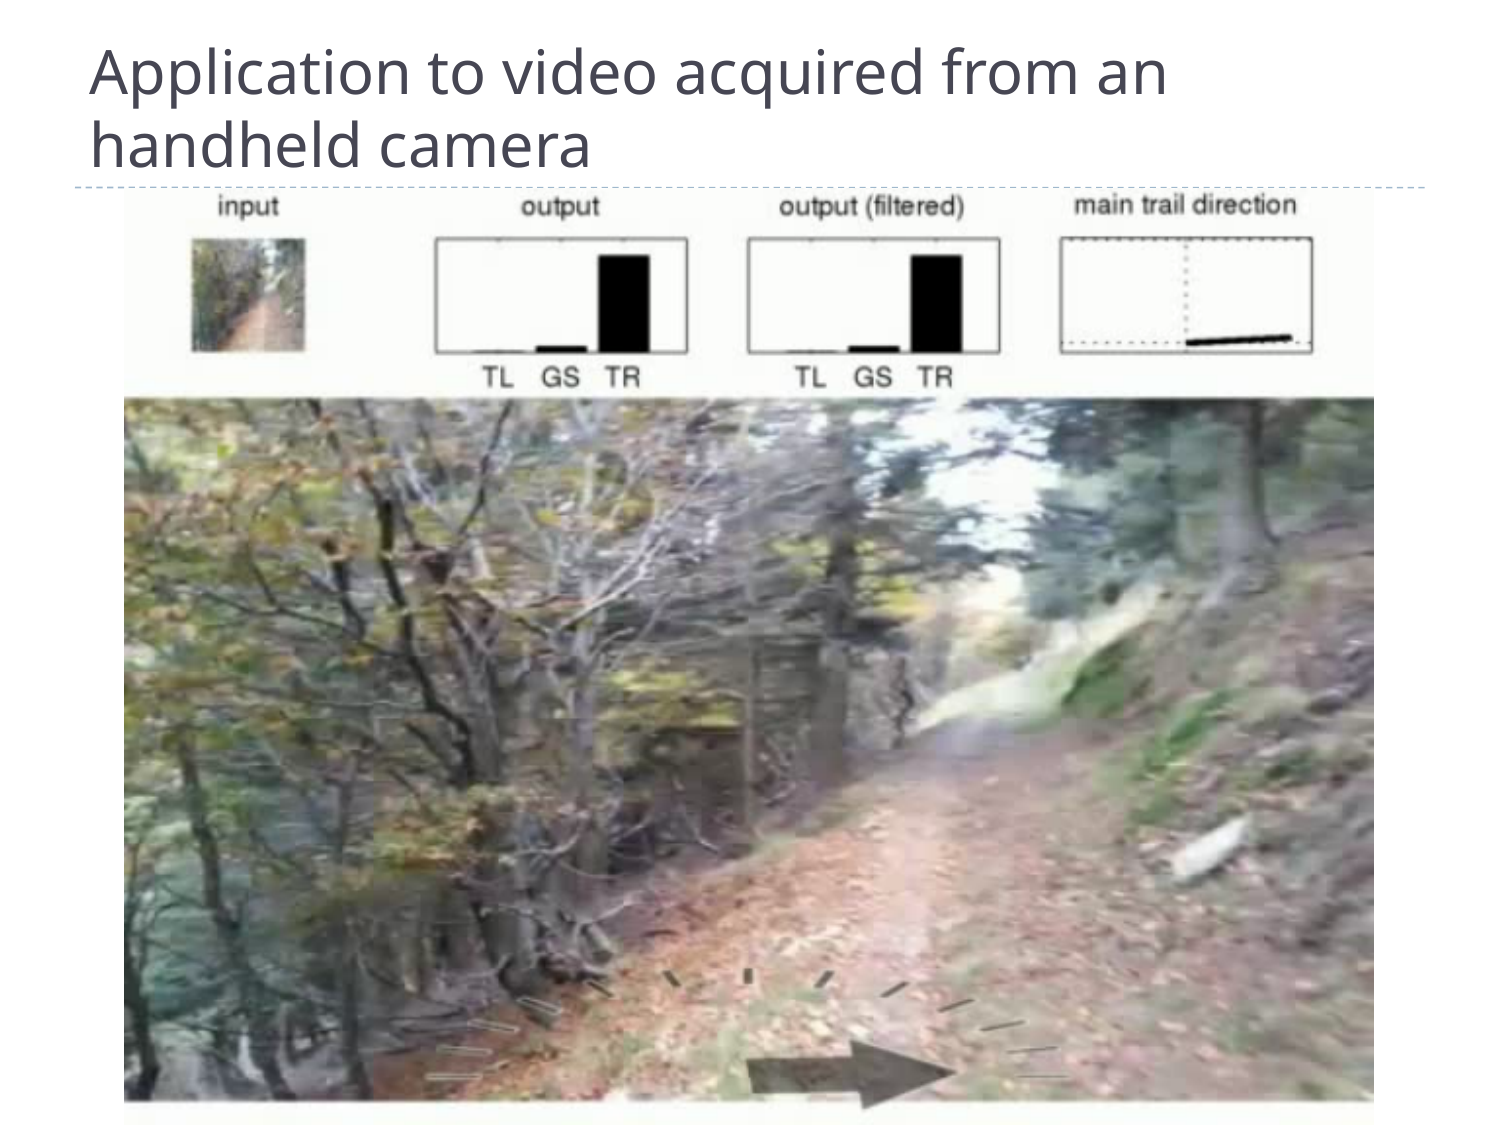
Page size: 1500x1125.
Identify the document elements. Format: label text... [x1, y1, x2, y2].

title Application to video acquired from an handheld camera [75, 24, 1425, 188]
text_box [123, 187, 1375, 1125]
